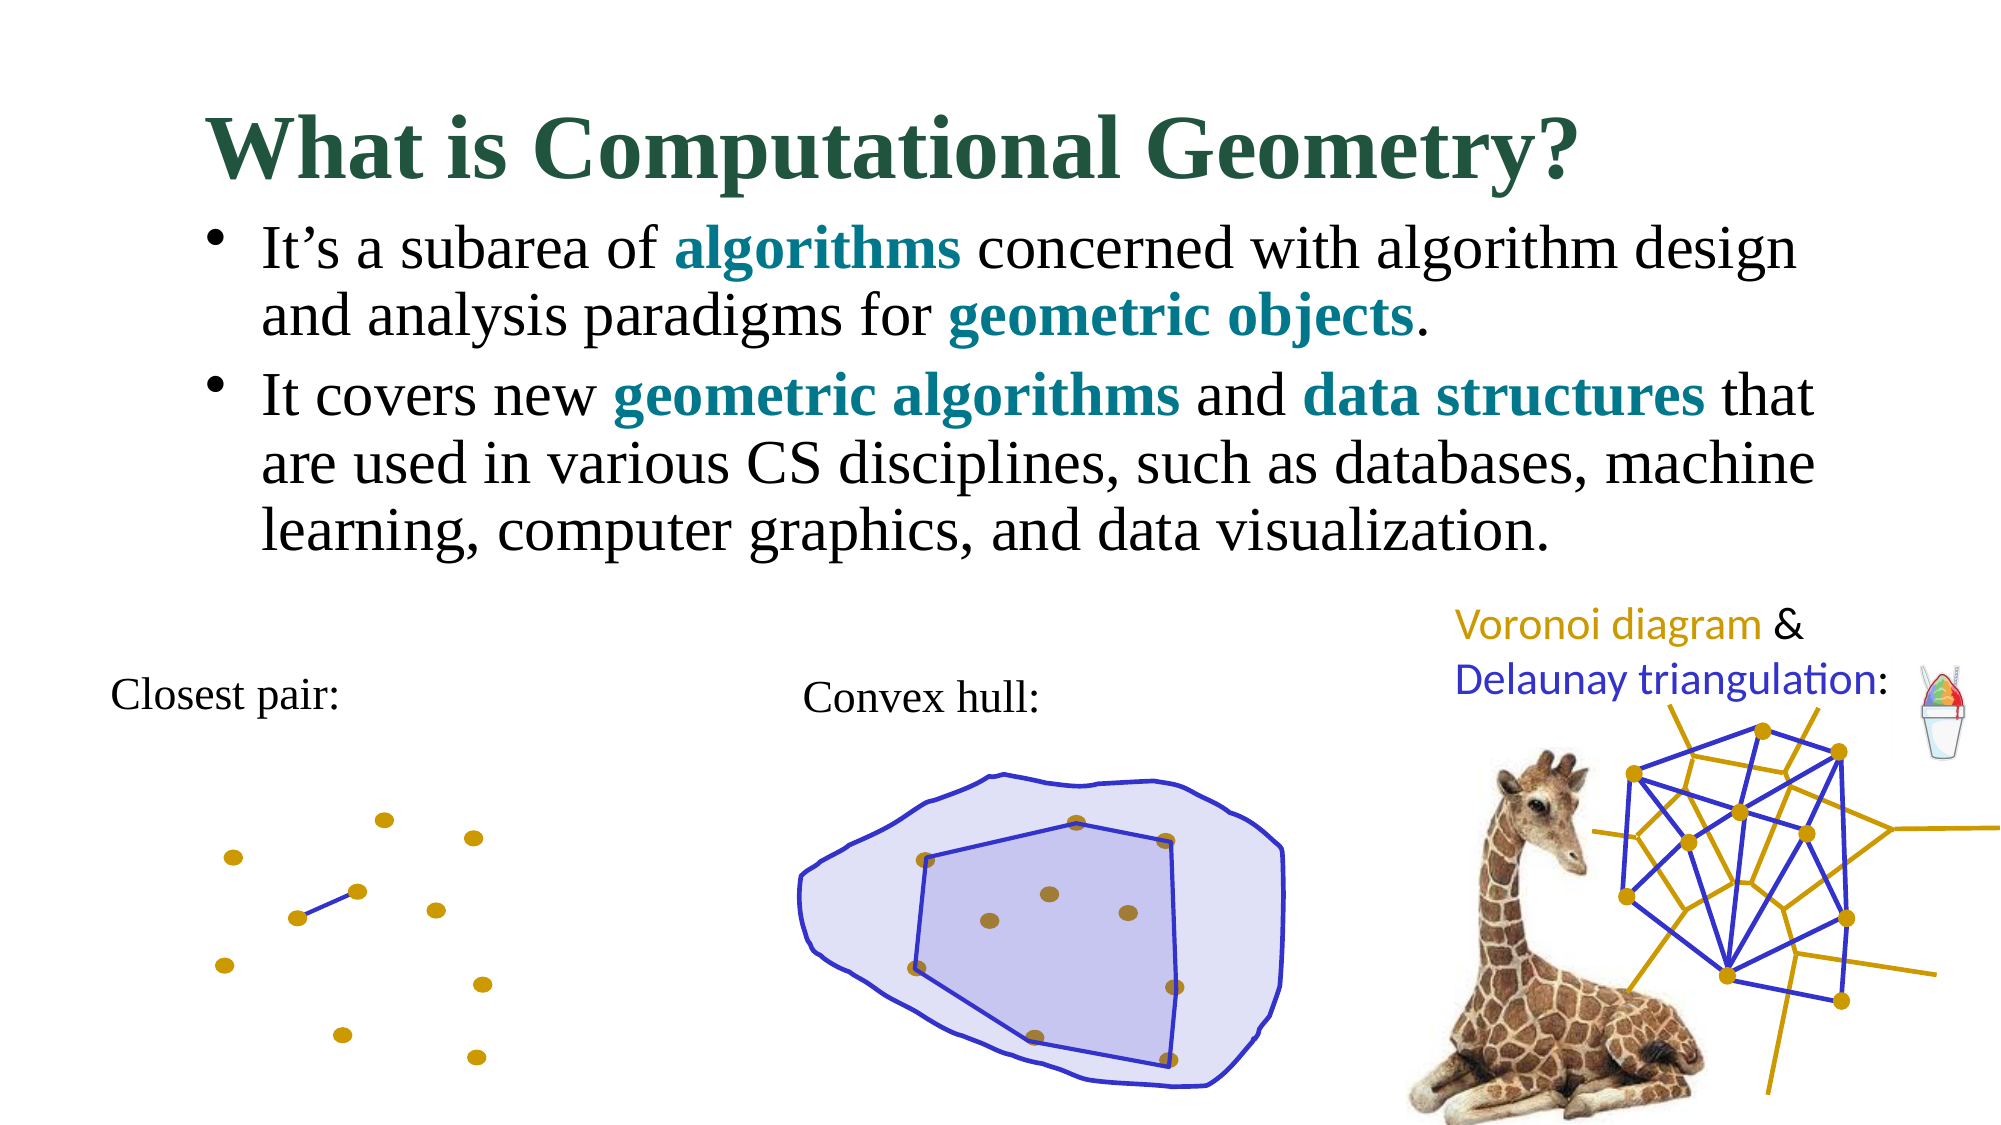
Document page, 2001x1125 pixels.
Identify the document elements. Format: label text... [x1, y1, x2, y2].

text_box [376, 814, 392, 826]
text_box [1592, 704, 2000, 1095]
text_box Convex hull: [788, 666, 1084, 731]
text_box [469, 1051, 485, 1064]
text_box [1620, 724, 1854, 1008]
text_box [304, 888, 365, 915]
text_box [428, 904, 444, 917]
text_box [475, 978, 491, 991]
picture [1891, 657, 1997, 762]
text_box [335, 1029, 351, 1041]
text_box [217, 959, 233, 972]
text_box What is Computational Geometry? [190, 79, 1750, 205]
text_box Voronoi diagram & Delaunay triangulation: [1441, 593, 1879, 732]
text_box [799, 774, 1284, 1087]
text_box [290, 912, 306, 925]
text_box [225, 851, 241, 864]
text_box [914, 823, 1177, 1068]
text_box [466, 832, 482, 845]
text_box It’s a subarea of algorithms concerned with algorithm design and analysis paradigms for geometric objects. It covers new geometric algorithms and data structures that are used in various CS disciplines, such as databases, machine learning, computer graphics, and data visualization. [190, 206, 1834, 700]
text_box Closest pair: [96, 663, 392, 728]
picture [1406, 747, 1708, 1125]
